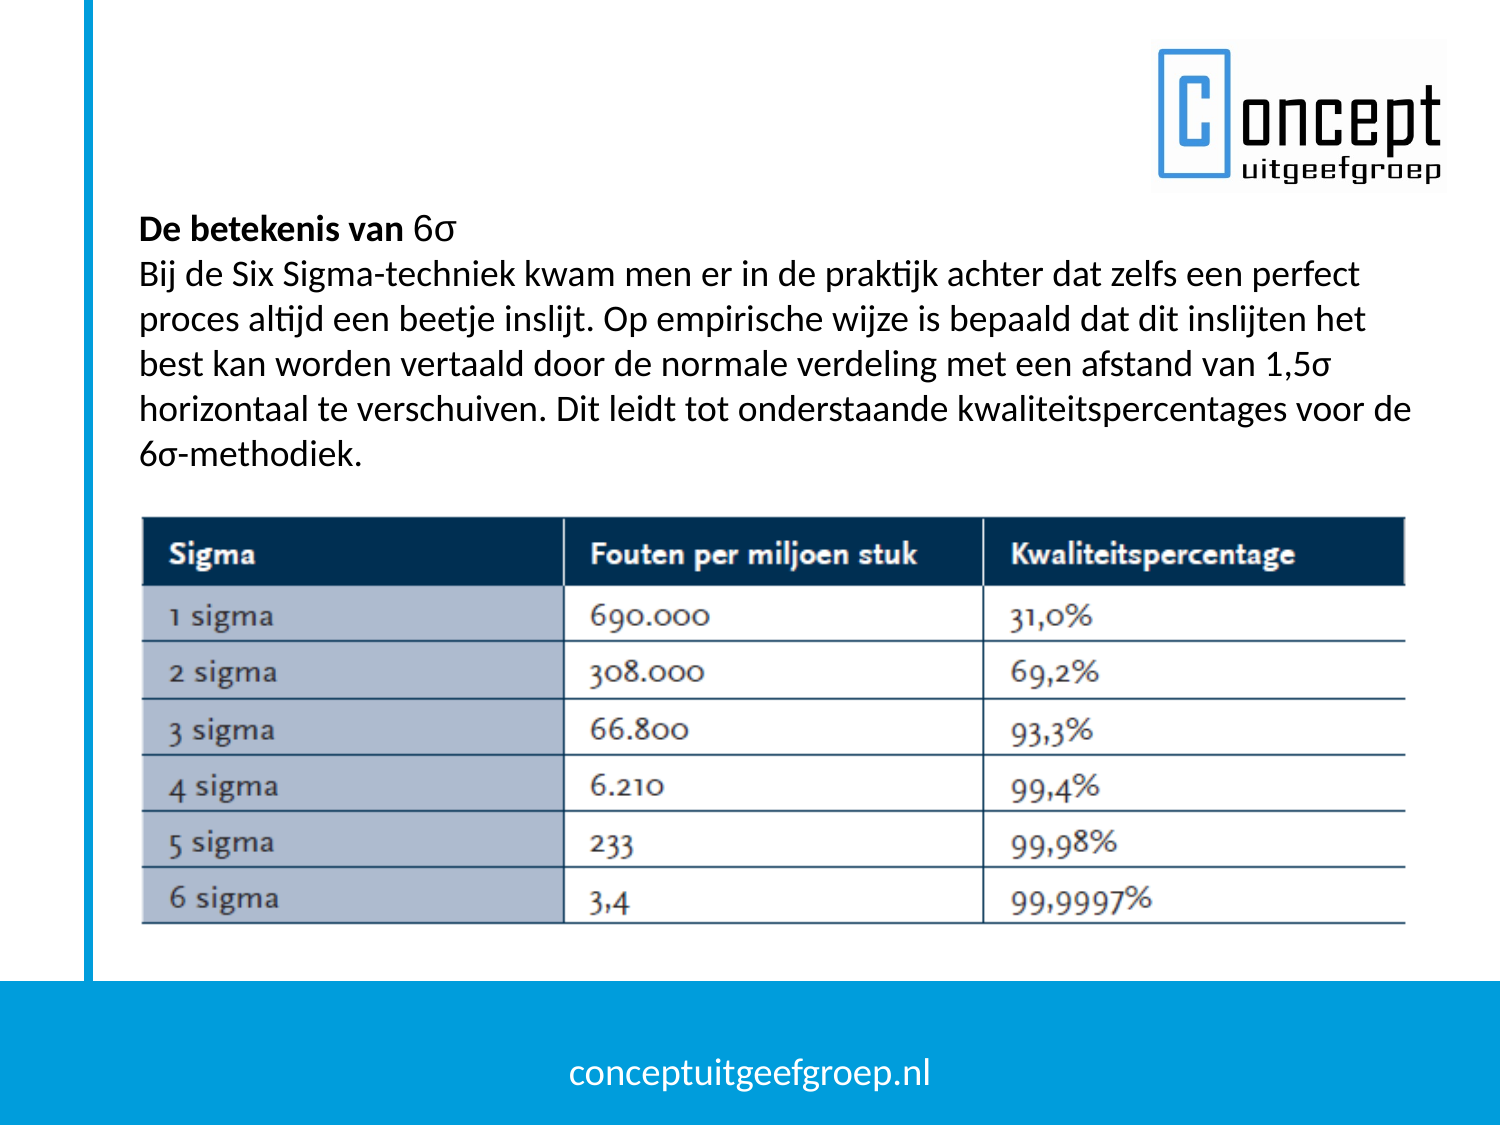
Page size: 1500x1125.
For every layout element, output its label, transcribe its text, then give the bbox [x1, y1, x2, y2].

text_box De betekenis van 6σ Bij de Six Sigma-techniek kwam men er in de praktijk achter dat zelfs een perfect proces altijd een beetje inslijt. Op empirische wijze is bepaald dat dit inslijten het best kan worden vertaald door de normale verdeling met een afstand van 1,5σ horizontaal te verschuiven. Dit leidt tot onderstaande kwaliteitspercentages voor de 6σ-methodiek. [123, 196, 1447, 482]
picture [135, 503, 1412, 935]
picture [1151, 39, 1447, 193]
